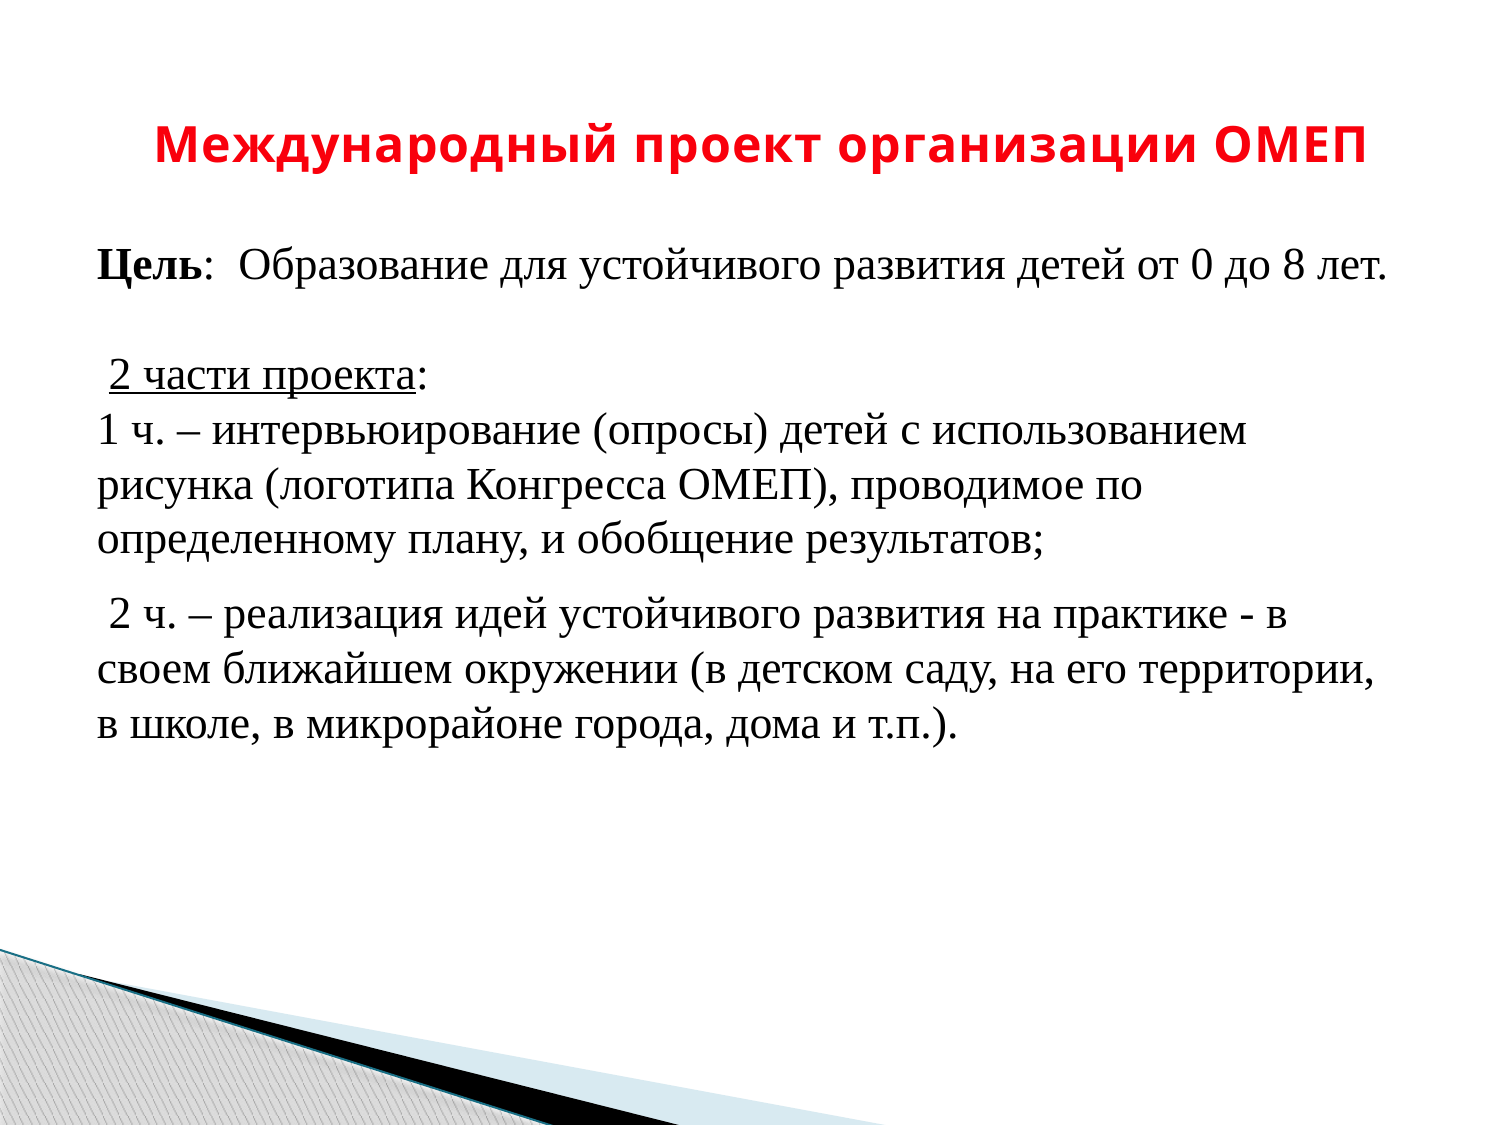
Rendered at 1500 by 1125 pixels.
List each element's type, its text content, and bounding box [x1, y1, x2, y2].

text_box Цель: Образование для устойчивого развития детей от 0 до 8 лет. 2 части проекта: 1 ч. – интервьюирование (опросы) детей c использованием рисунка (логотипа Конгресса ОМЕП), проводимое по определенному плану, и обобщение результатов; 2 ч. – реализация идей устойчивого развития на практике - в своем ближайшем окружении (в детском саду, на его территории, в школе, в микрорайоне города, дома и т.п.). [81, 225, 1407, 866]
text_box Международный проект организации ОМЕП [93, 105, 1430, 241]
